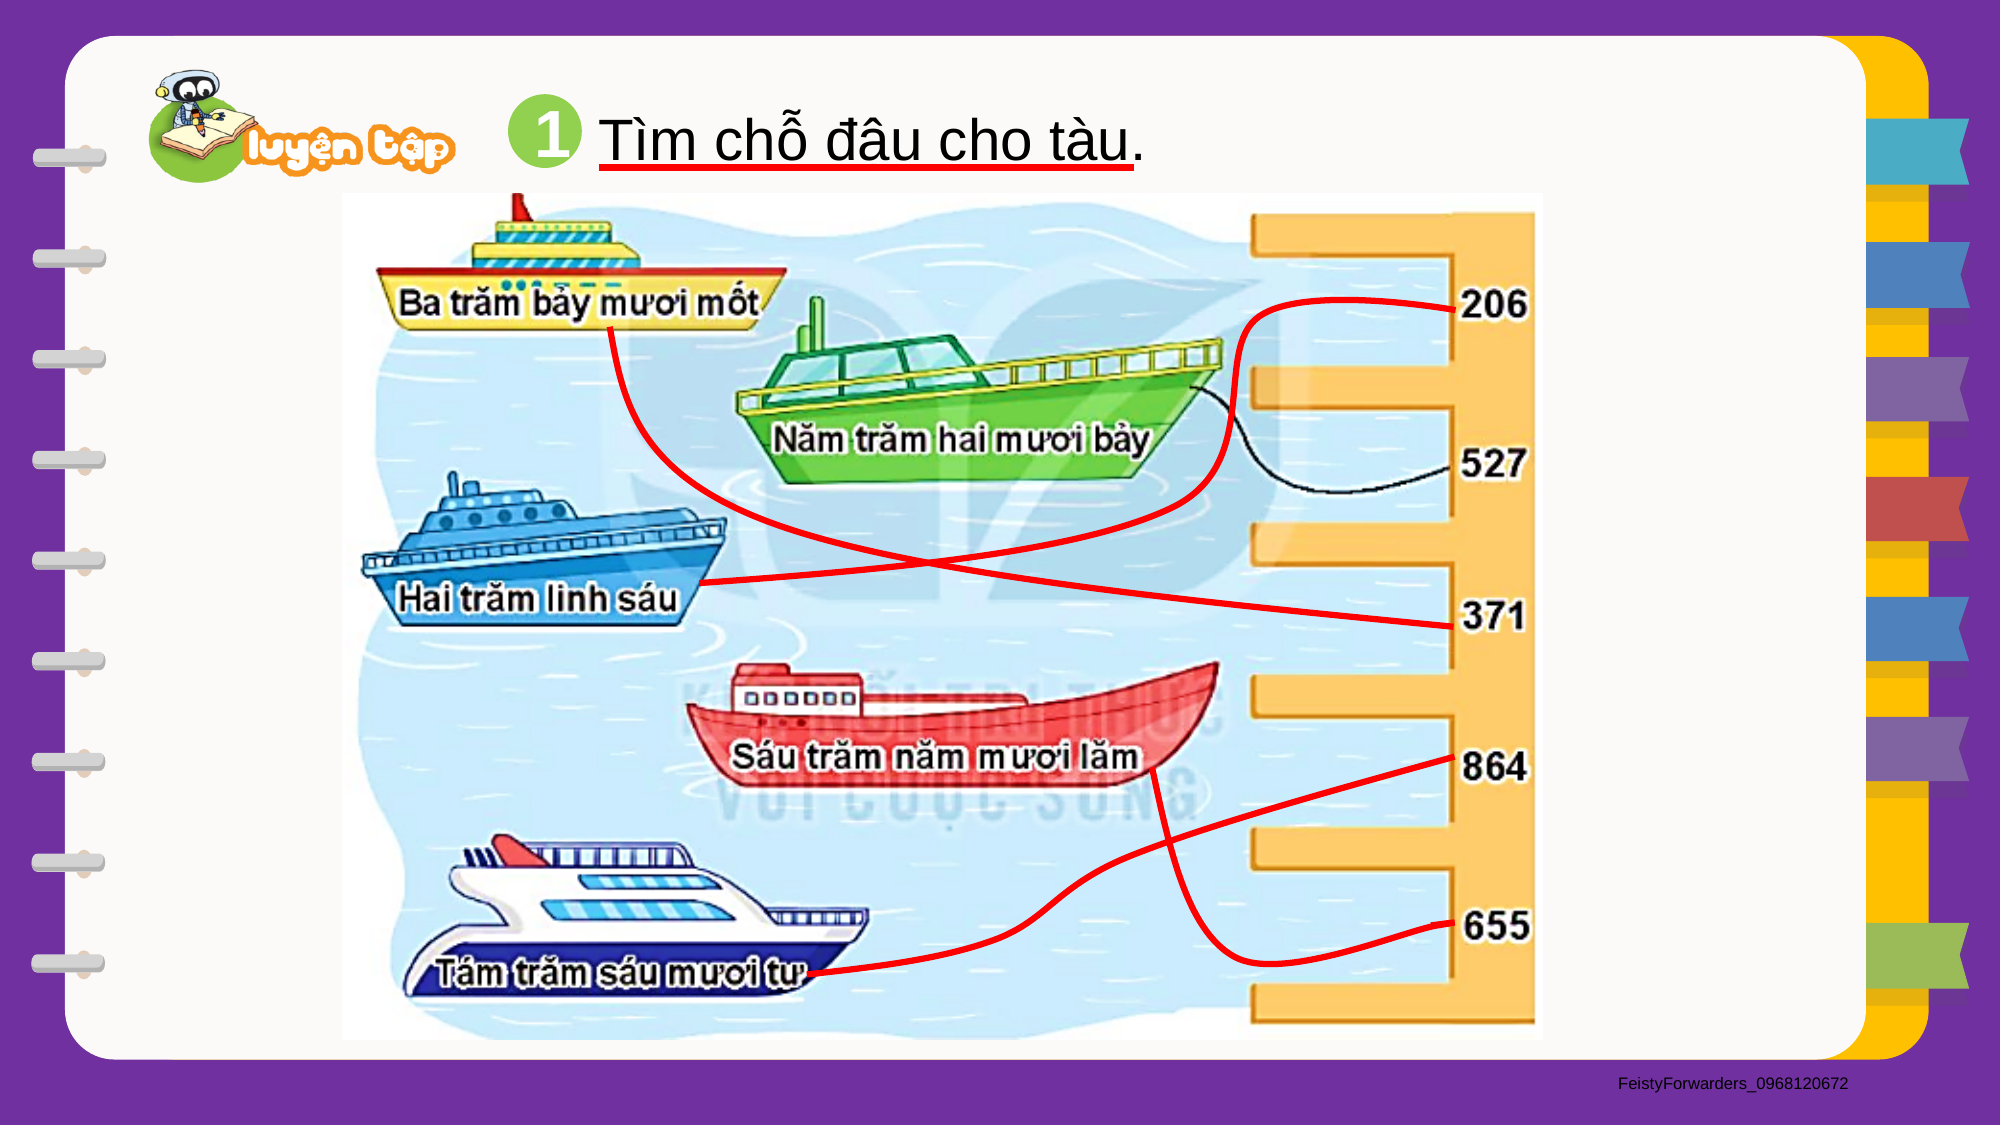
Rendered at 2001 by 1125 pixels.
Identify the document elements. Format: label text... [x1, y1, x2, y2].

text_box Tìm chỗ đậu cho tàu. [583, 95, 1163, 180]
text_box 1 [508, 94, 582, 168]
picture [119, 53, 1543, 1040]
